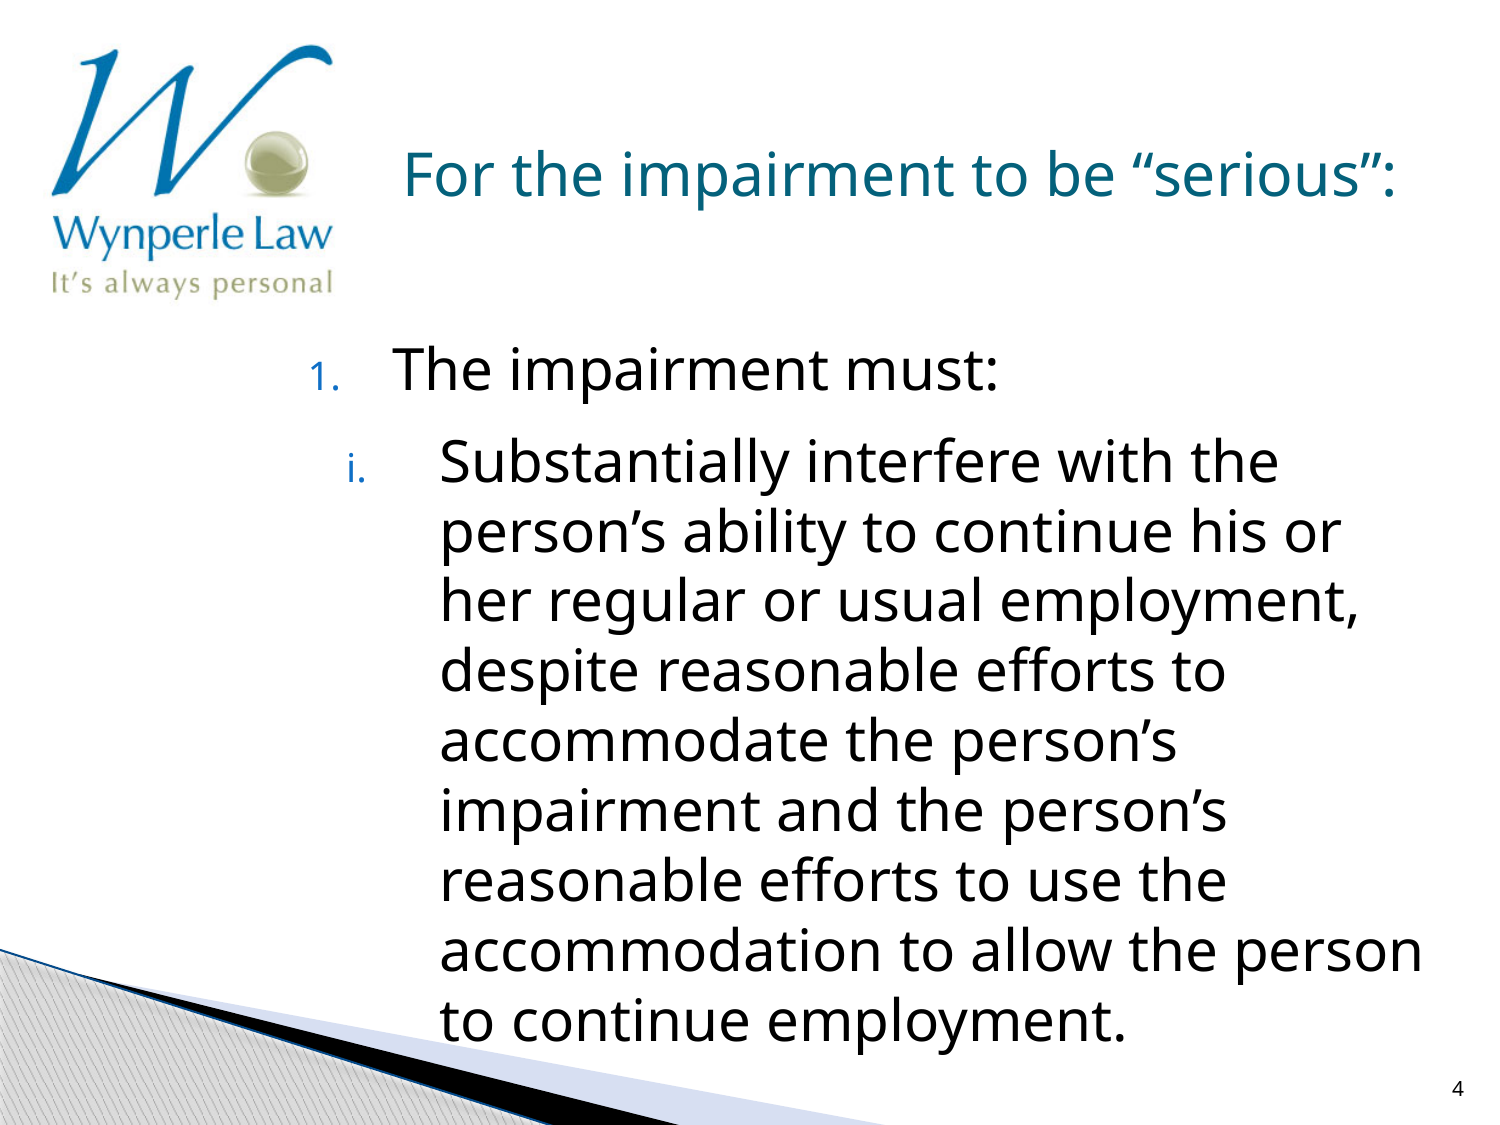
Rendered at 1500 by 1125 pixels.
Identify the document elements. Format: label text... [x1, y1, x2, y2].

slide_number 4 [1418, 1051, 1479, 1112]
list The impairment must: Substantially interfere with the person’s ability to continue his or her regular or usual employment, despite reasonable efforts to accommodate the person’s impairment and the person’s reasonable efforts to use the accommodation to allow the person to continue employment. [275, 324, 1463, 1088]
title For the impairment to be “serious”: [387, 45, 1425, 300]
picture [24, 24, 363, 317]
